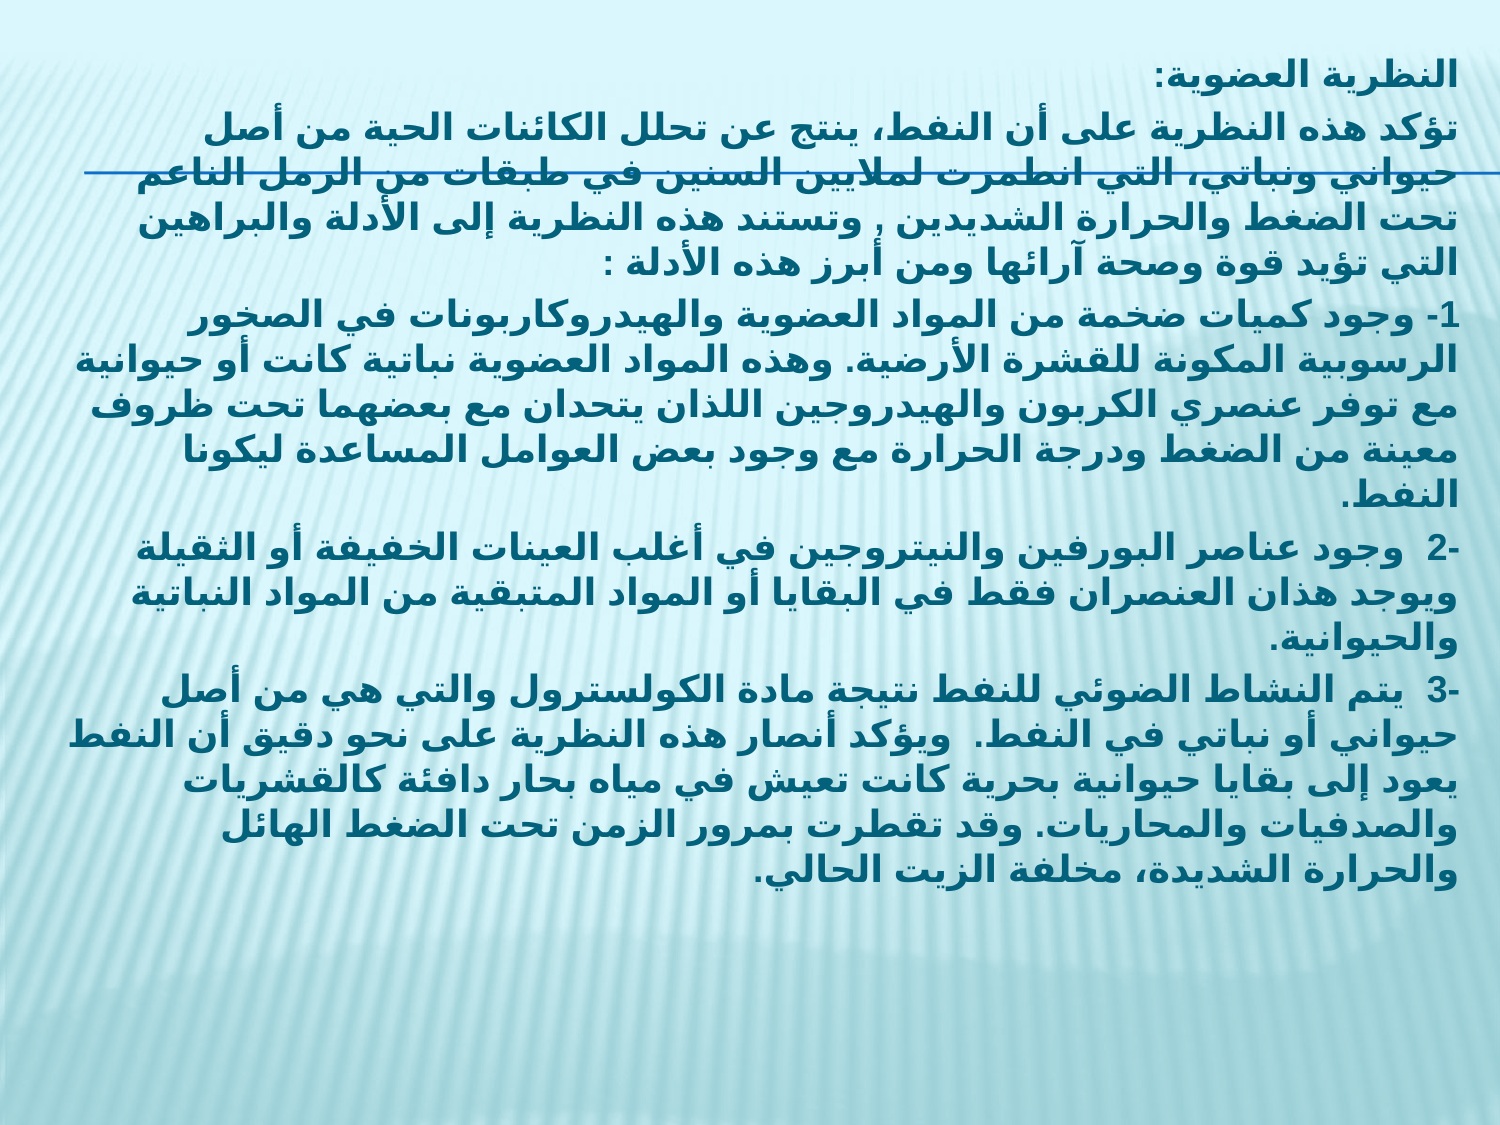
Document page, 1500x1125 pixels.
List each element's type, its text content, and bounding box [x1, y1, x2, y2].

list النظرية العضوية: تؤكد هذه النظرية على أن النفط، ينتج عن تحلل الكائنات الحية من أصل حيواني ونباتي، التي انطمرت لملايين السنين في طبقات من الرمل الناعم تحت الضغط والحرارة الشديدين , وتستند هذه النظرية إلى الأدلة والبراهين التي تؤيد قوة وصحة آرائها ومن أبرز هذه الأدلة : 1- وجود كميات ضخمة من المواد العضوية والهيدروكاربونات في الصخور الرسوبية المكونة للقشرة الأرضية. وهذه المواد العضوية نباتية كانت أو حيوانية مع توفر عنصري الكربون والهيدروجين اللذان يتحدان مع بعضهما تحت ظروف معينة من الضغط ودرجة الحرارة مع وجود بعض العوامل المساعدة ليكونا النفط. -2 وجود عناصر البورفين والنيتروجين في أغلب العينات الخفيفة أو الثقيلة ويوجد هذان العنصران فقط في البقايا أو المواد المتبقية من المواد النباتية والحيوانية. -3 يتم النشاط الضوئي للنفط نتيجة مادة الكولسترول والتي هي من أصل حيواني أو نباتي في النفط. ويؤكد أنصار هذه النظرية على نحو دقيق أن النفط يعود إلى بقايا حيوانية بحرية كانت تعيش في مياه بحار دافئة كالقشريات والصدفيات والمحاريات. وقد تقطرت بمرور الزمن تحت الضغط الهائل والحرارة الشديدة، مخلفة الزيت الحالي. [49, 42, 1476, 998]
